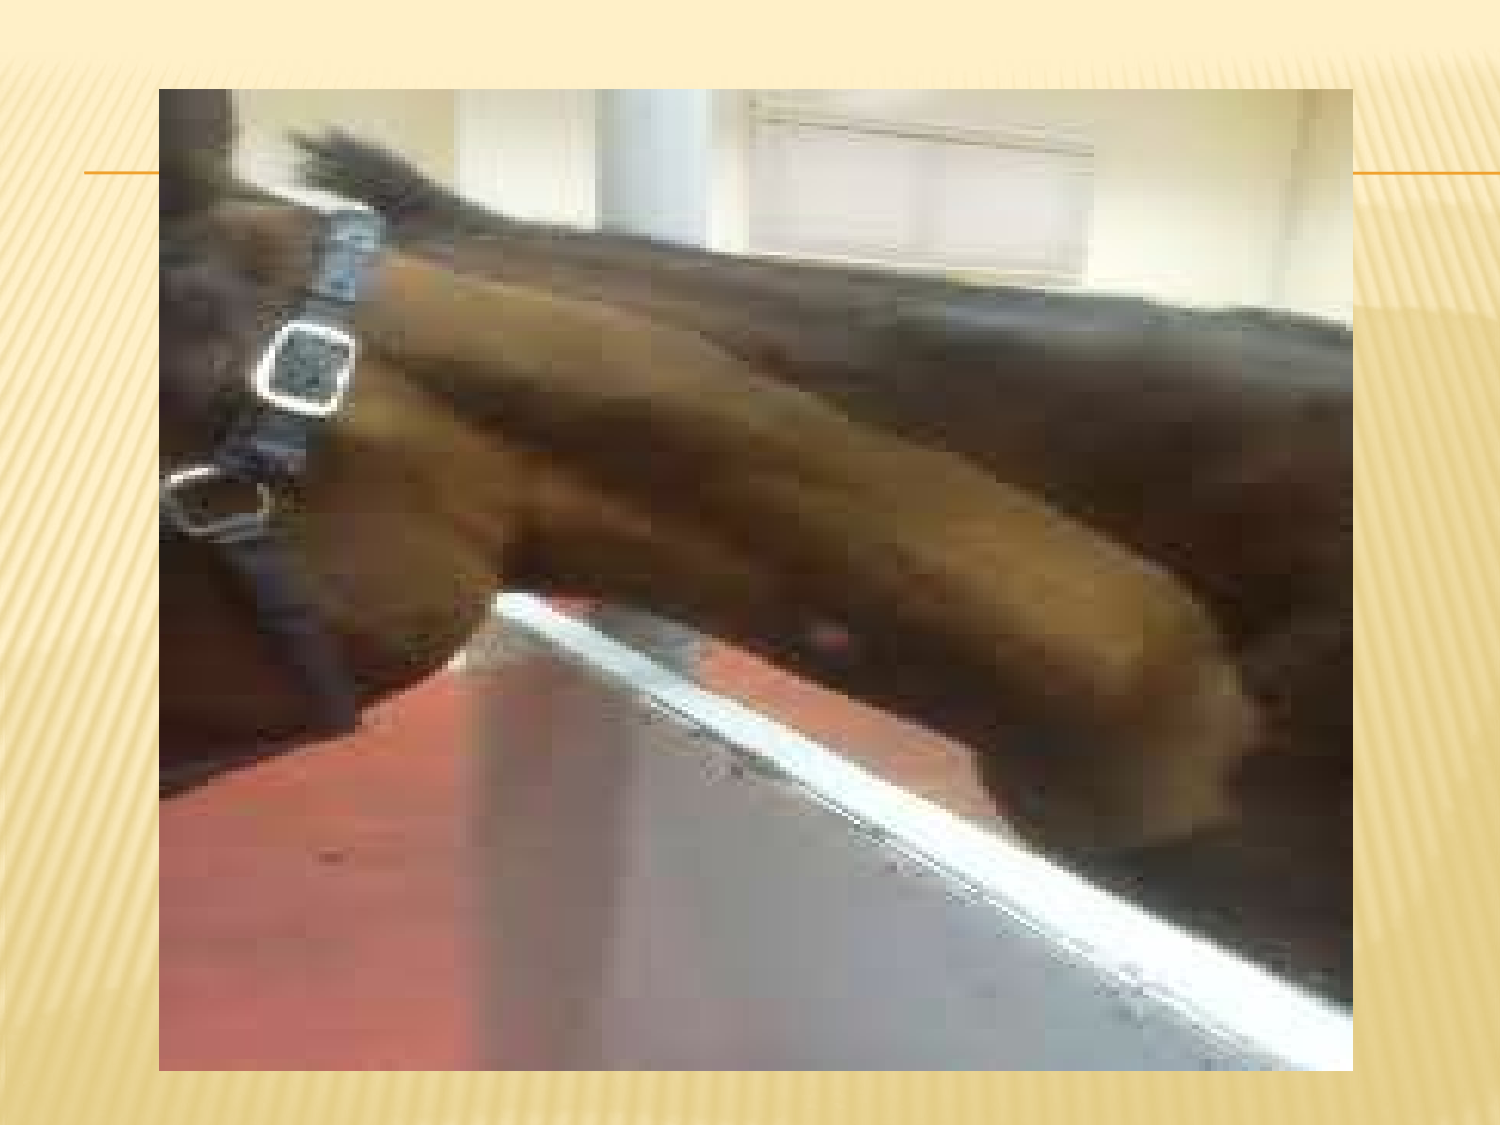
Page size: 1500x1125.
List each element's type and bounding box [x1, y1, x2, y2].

list [159, 89, 1353, 1071]
